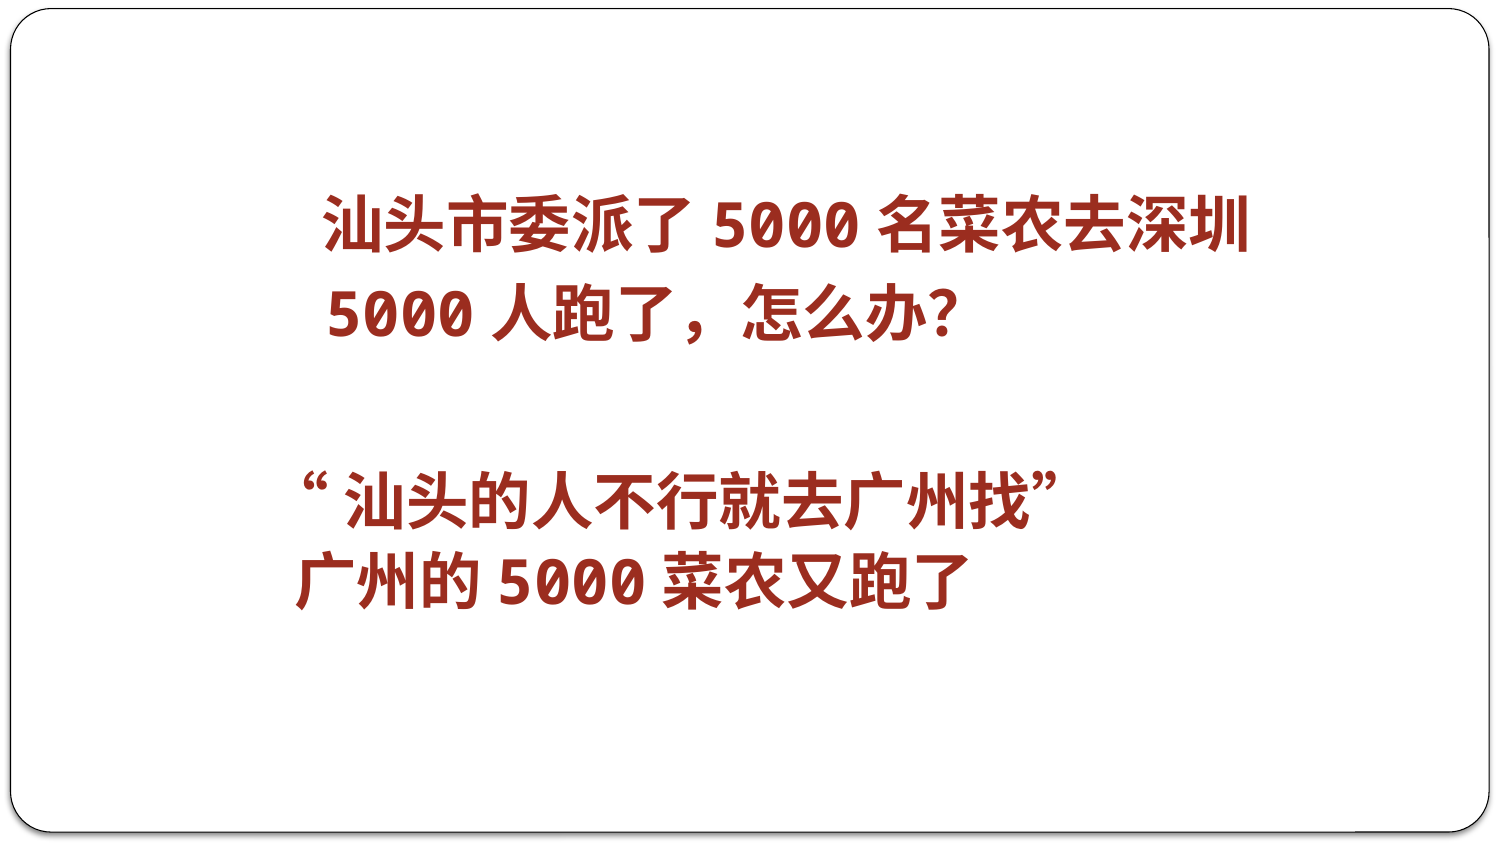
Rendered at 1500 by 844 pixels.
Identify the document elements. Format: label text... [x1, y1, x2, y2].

text_box 5000人跑了，怎么办？ [263, 244, 1282, 361]
text_box 汕头市委派了5000名菜农去深圳 [209, 156, 1366, 272]
text_box “汕头的人不行就去广州找” 广州的5000菜农又跑了 [236, 448, 1255, 626]
